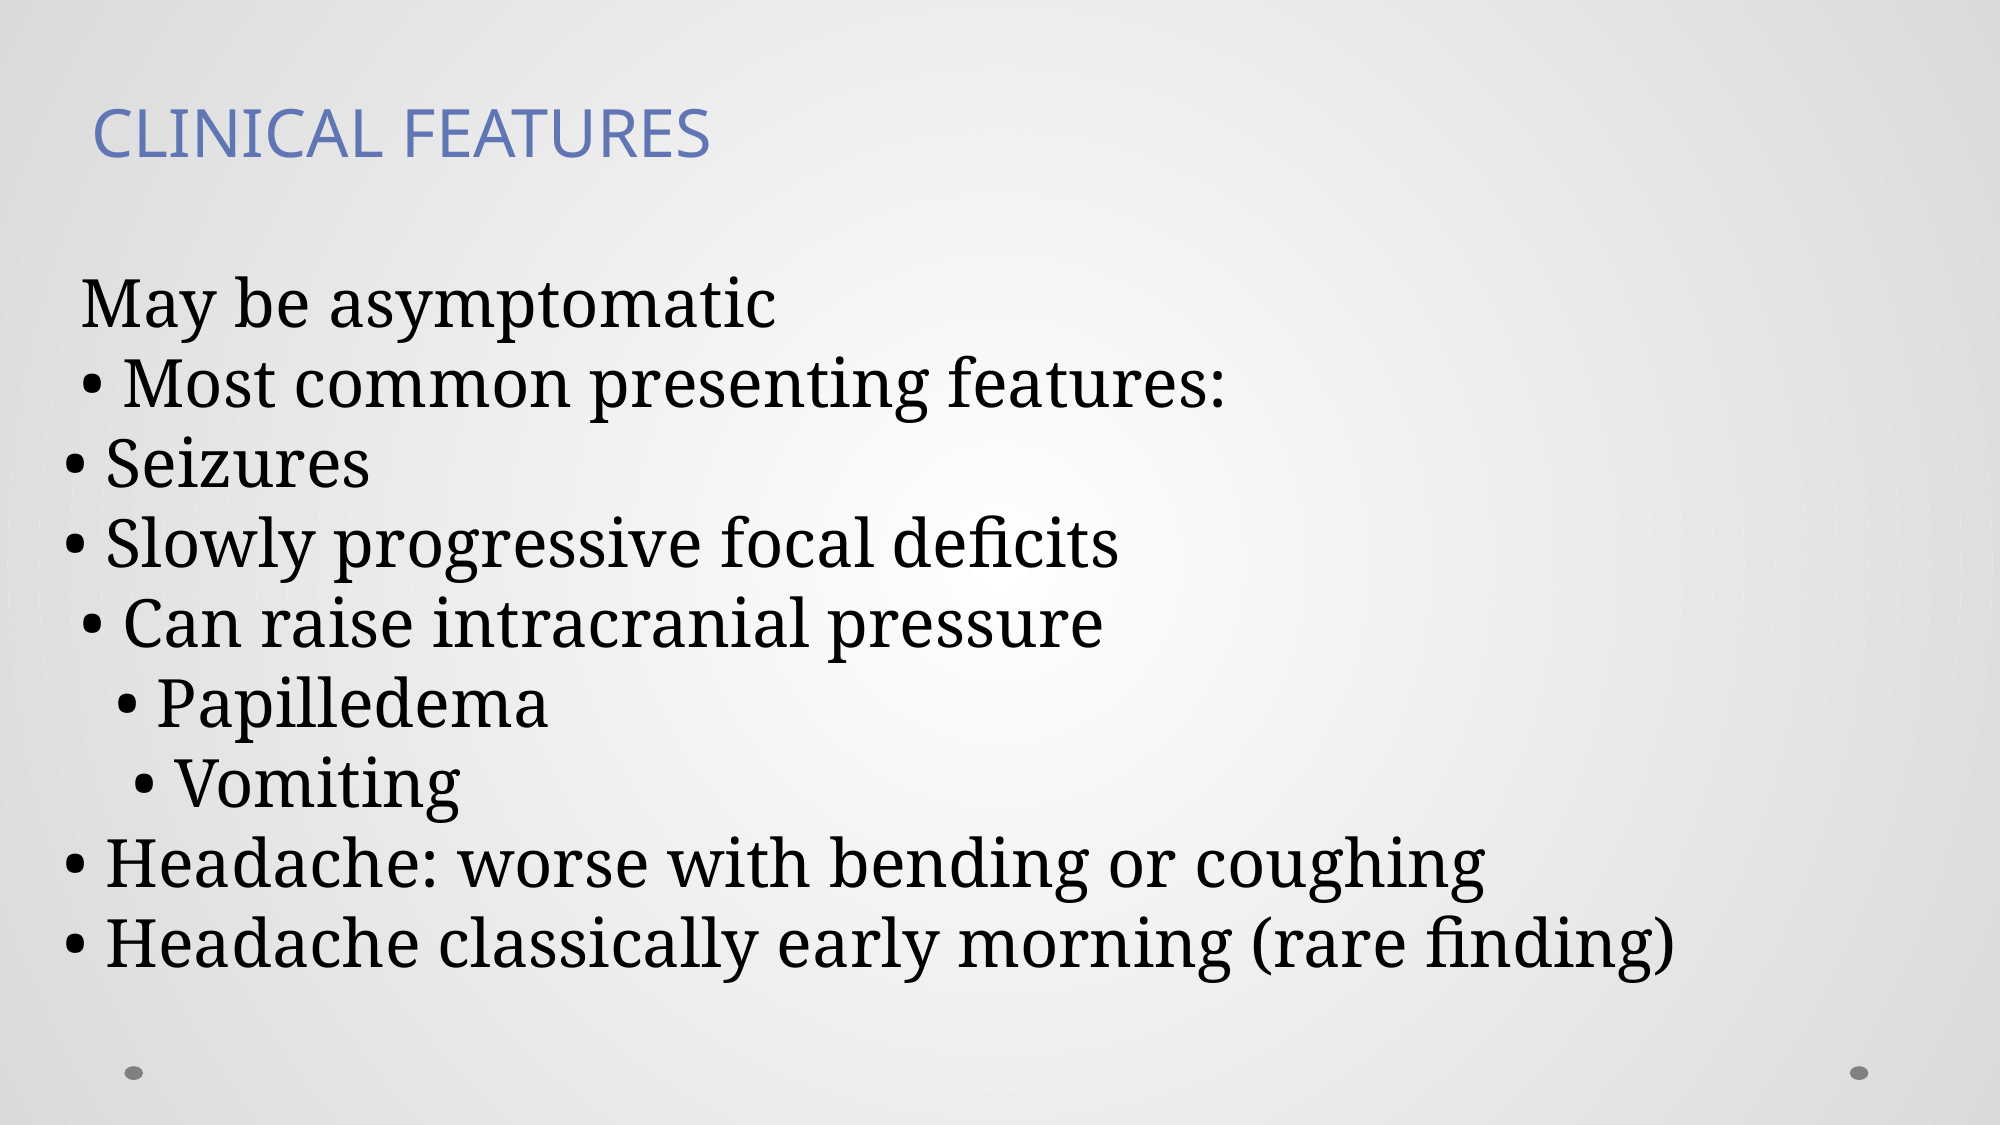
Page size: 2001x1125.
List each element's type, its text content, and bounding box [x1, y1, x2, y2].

text_box Clinical features [76, 83, 874, 201]
text_box May be asymptomatic • Most common presenting features: • Seizures • Slowly progressive focal deficits • Can raise intracranial pressure • Papilledema • Vomiting • Headache: worse with bending or coughing • Headache classically early morning (rare finding) [48, 253, 1740, 989]
